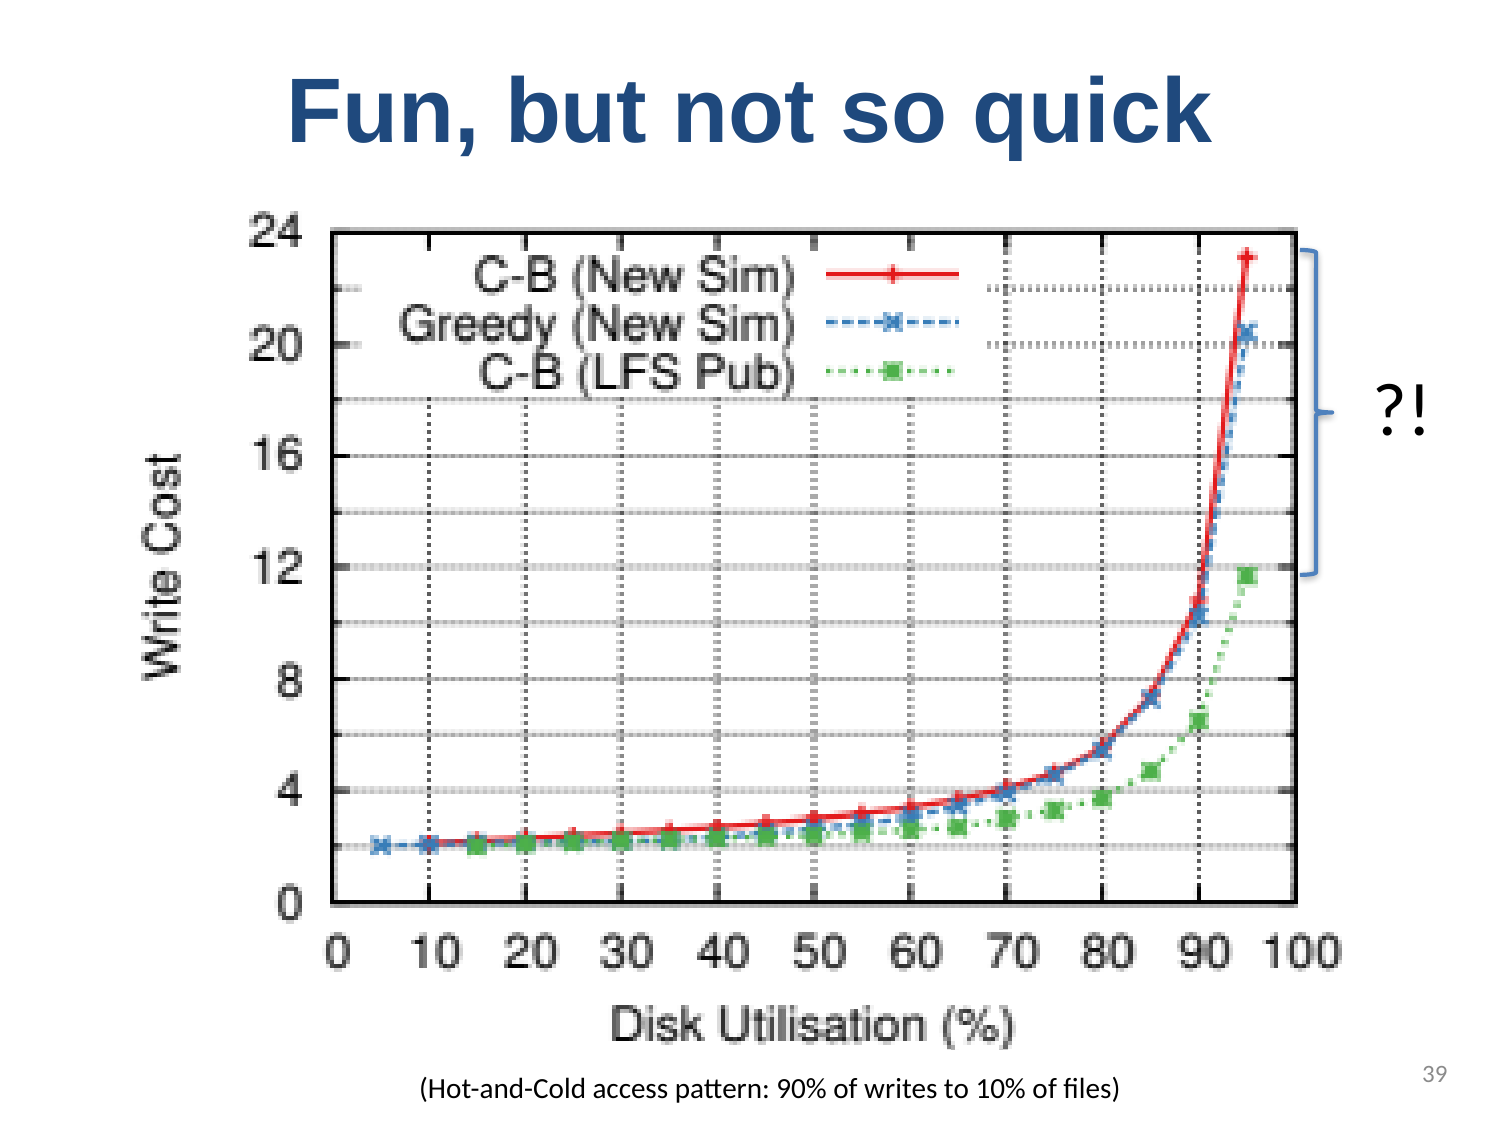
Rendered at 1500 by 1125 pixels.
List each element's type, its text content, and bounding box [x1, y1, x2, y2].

slide_number 39 [1112, 1042, 1463, 1103]
picture [124, 178, 1376, 1051]
title Fun, but not so quick [75, 12, 1425, 200]
text_box ?! [1379, 352, 1447, 458]
text_box (Hot-and-Cold access pattern: 90% of writes to 10% of files) [404, 1061, 1137, 1112]
